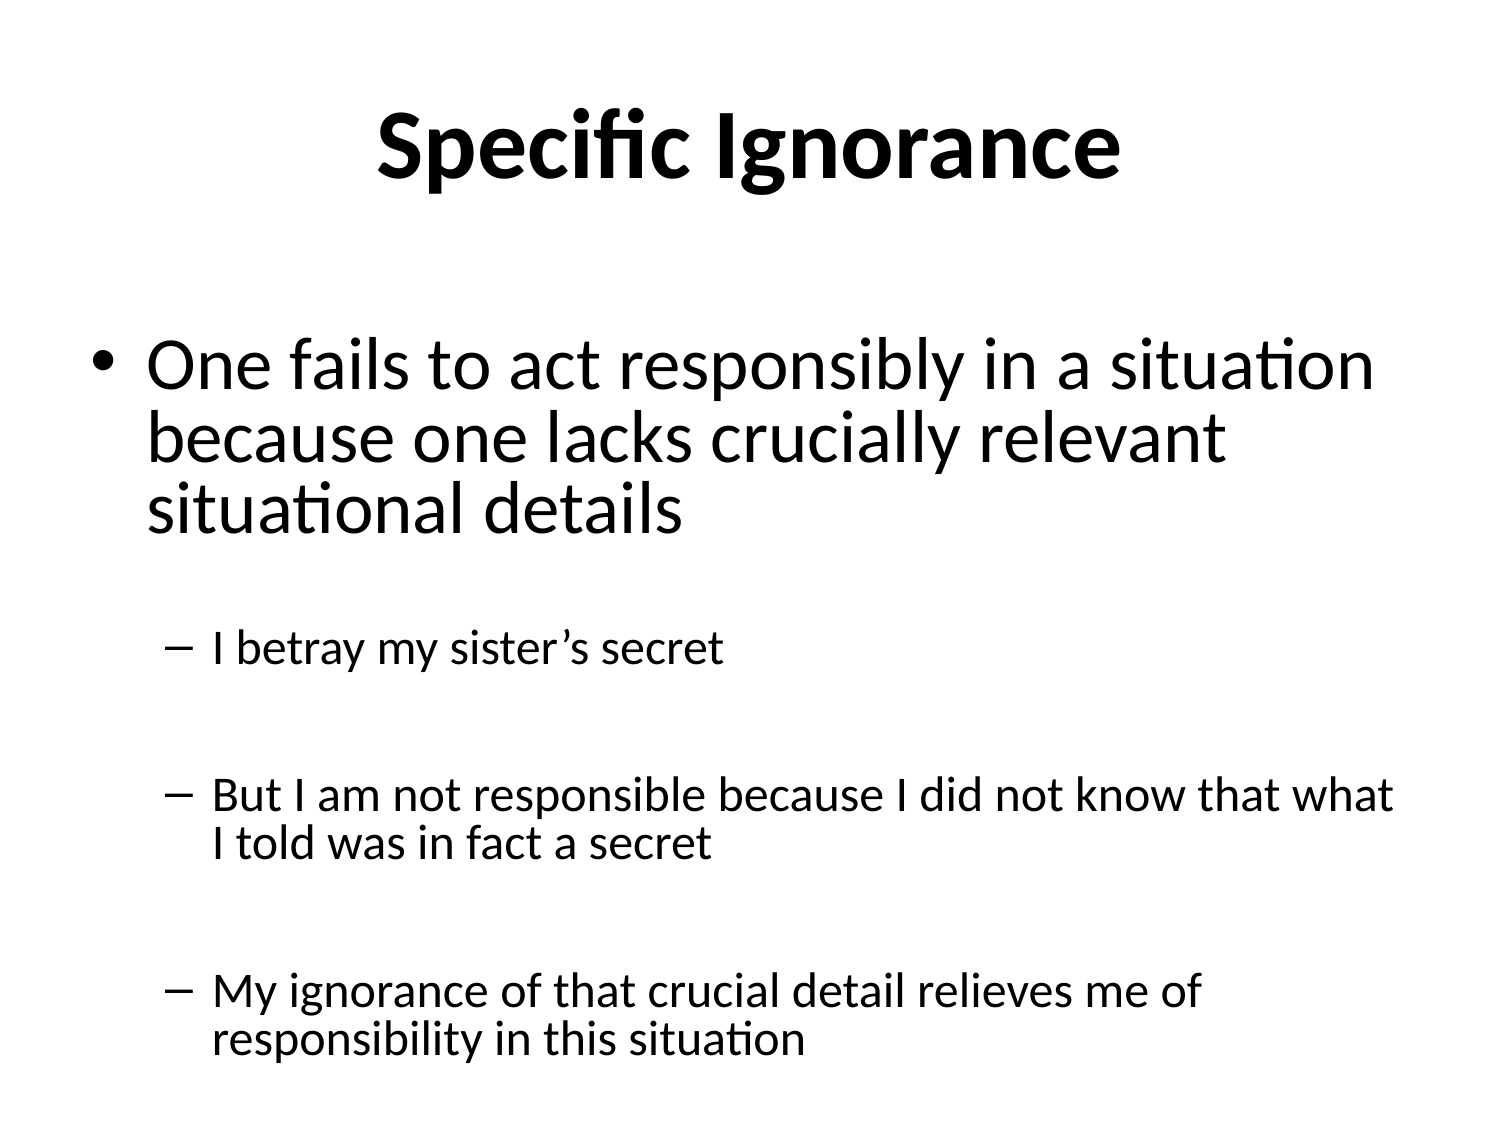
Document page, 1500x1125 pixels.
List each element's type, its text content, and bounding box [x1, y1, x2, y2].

list One fails to act responsibly in a situation because one lacks crucially relevant situational details I betray my sister’s secret But I am not responsible because I did not know that what I told was in fact a secret My ignorance of that crucial detail relieves me of responsibility in this situation [75, 324, 1425, 1050]
title Specific Ignorance [75, 45, 1425, 233]
